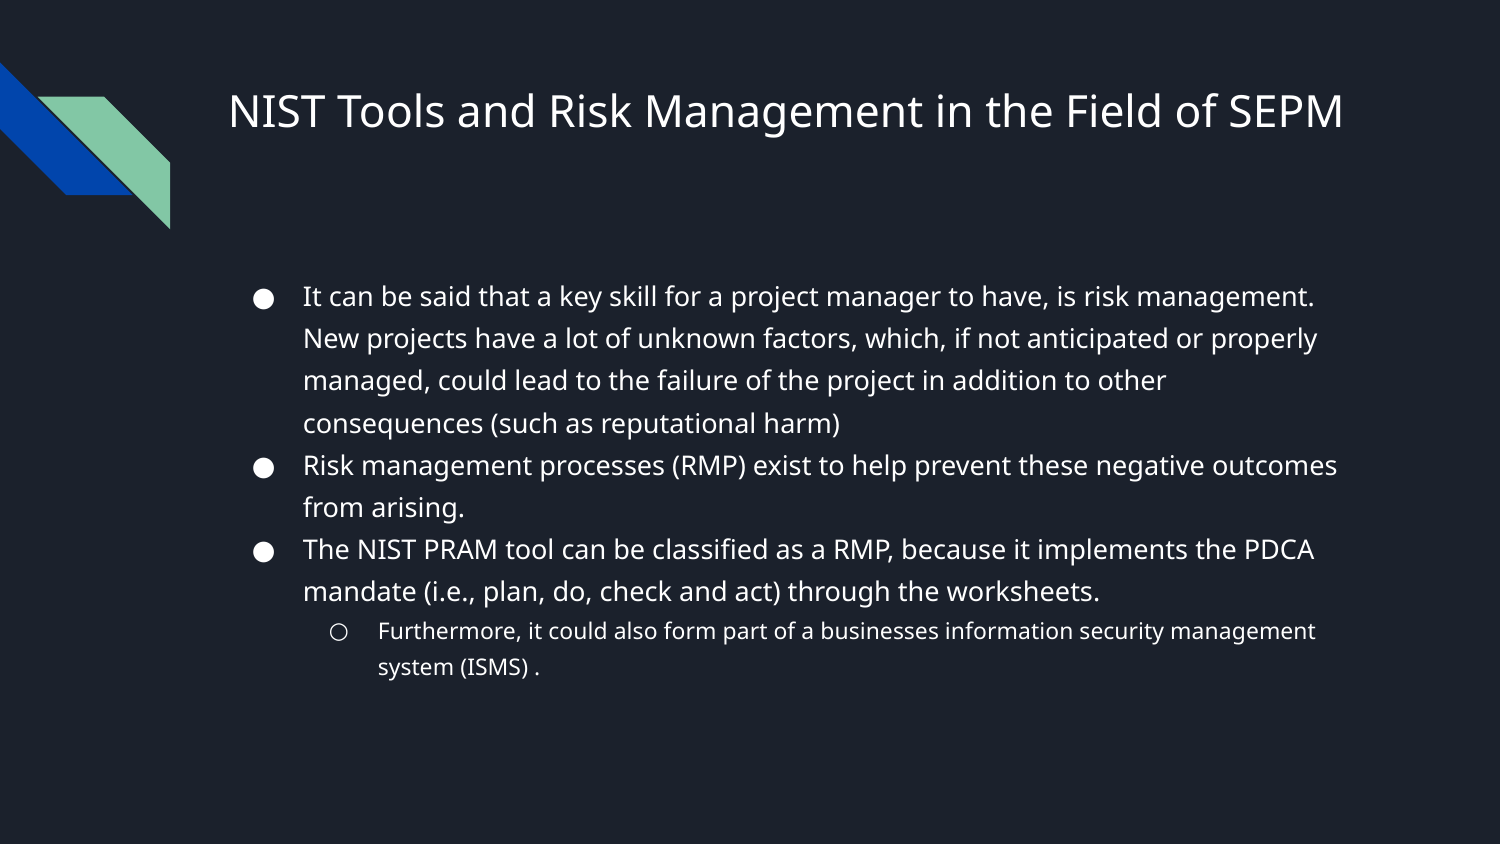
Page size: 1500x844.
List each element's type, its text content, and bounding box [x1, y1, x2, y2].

title NIST Tools and Risk Management in the Field of SEPM [212, 64, 1368, 215]
list It can be said that a key skill for a project manager to have, is risk management. New projects have a lot of unknown factors, which, if not anticipated or properly managed, could lead to the failure of the project in addition to other consequences (such as reputational harm) Risk management processes (RMP) exist to help prevent these negative outcomes from arising. The NIST PRAM tool can be classified as a RMP, because it implements the PDCA mandate (i.e., plan, do, check and act) through the worksheets. Furthermore, it could also form part of a businesses information security management system (ISMS) . [212, 257, 1368, 735]
